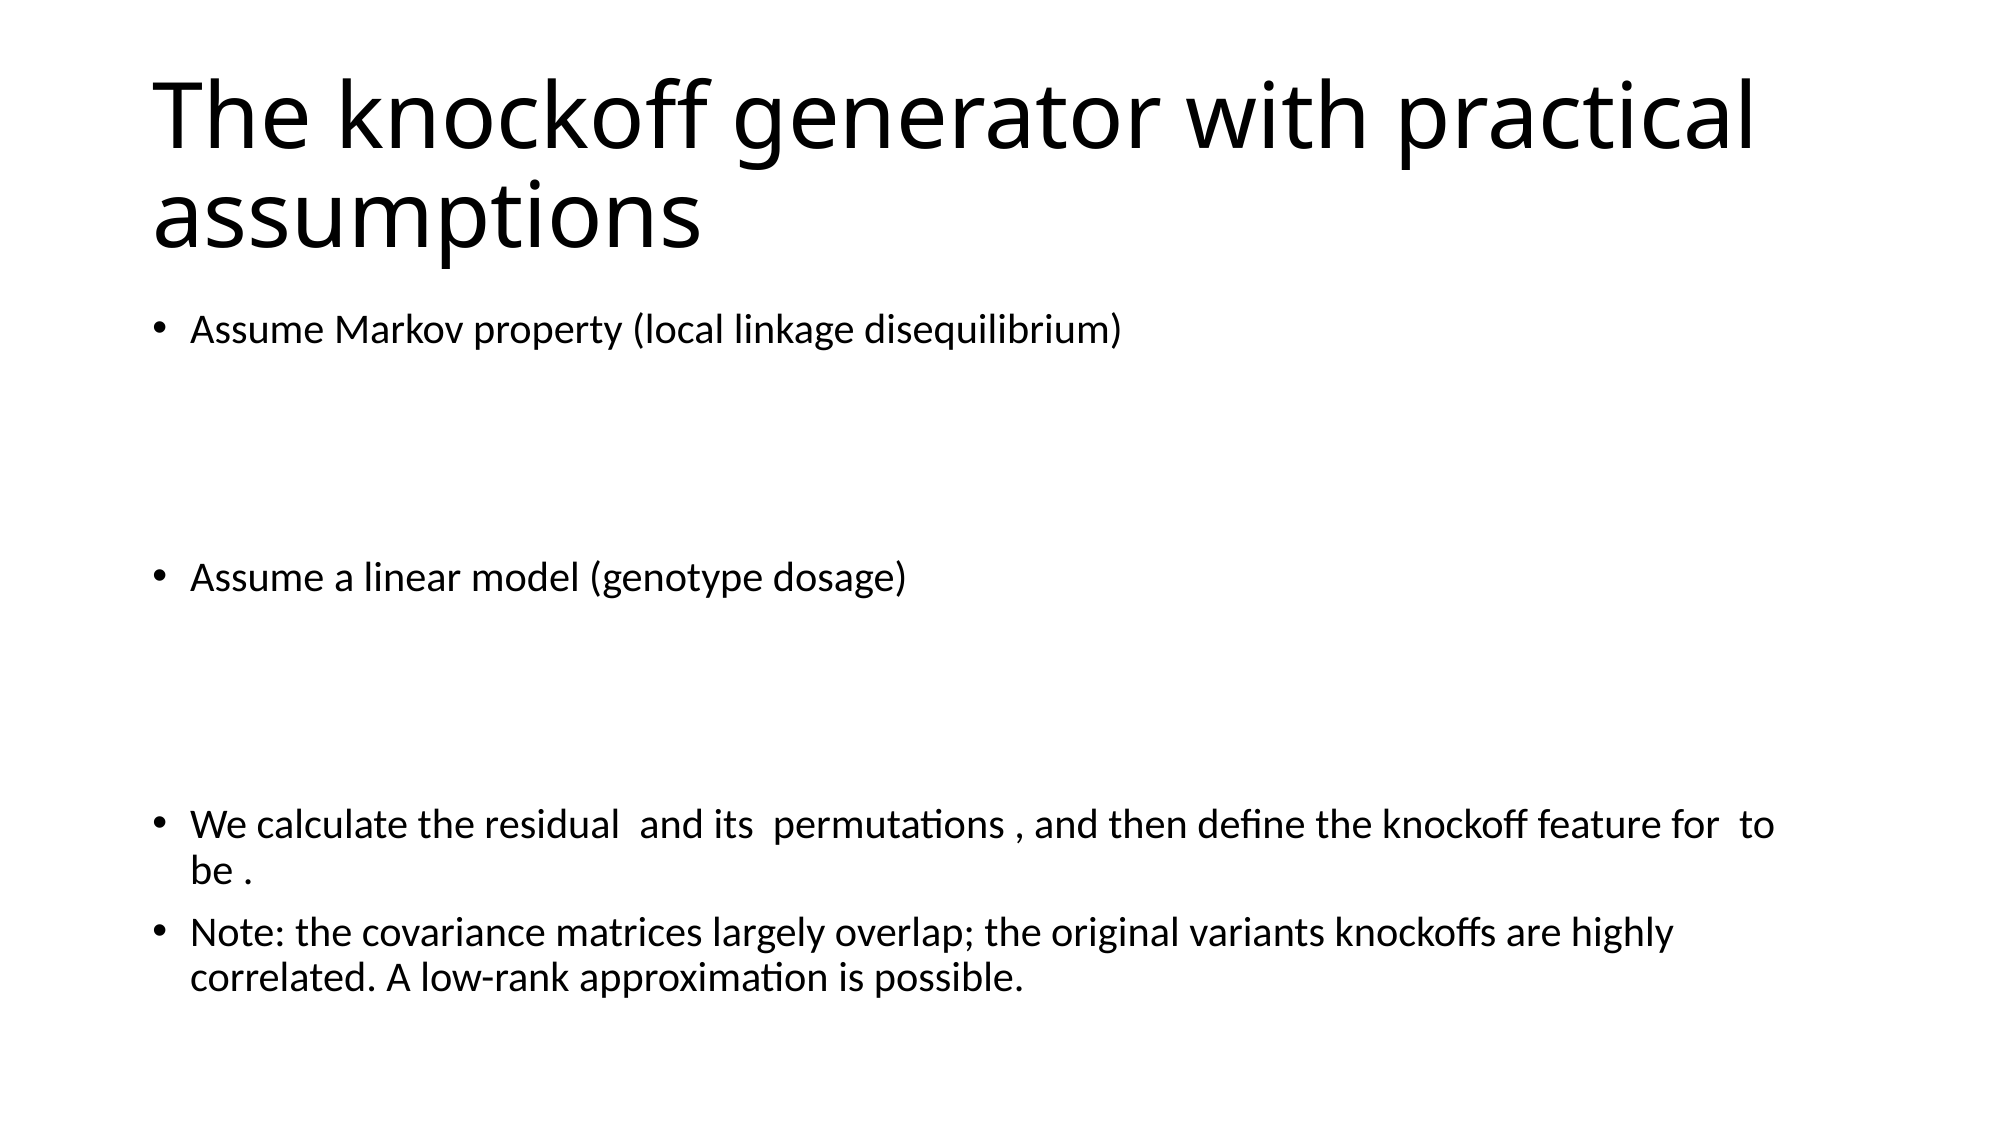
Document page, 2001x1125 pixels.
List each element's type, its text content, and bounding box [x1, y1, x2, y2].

title The knockoff generator with practical assumptions [137, 59, 1863, 278]
